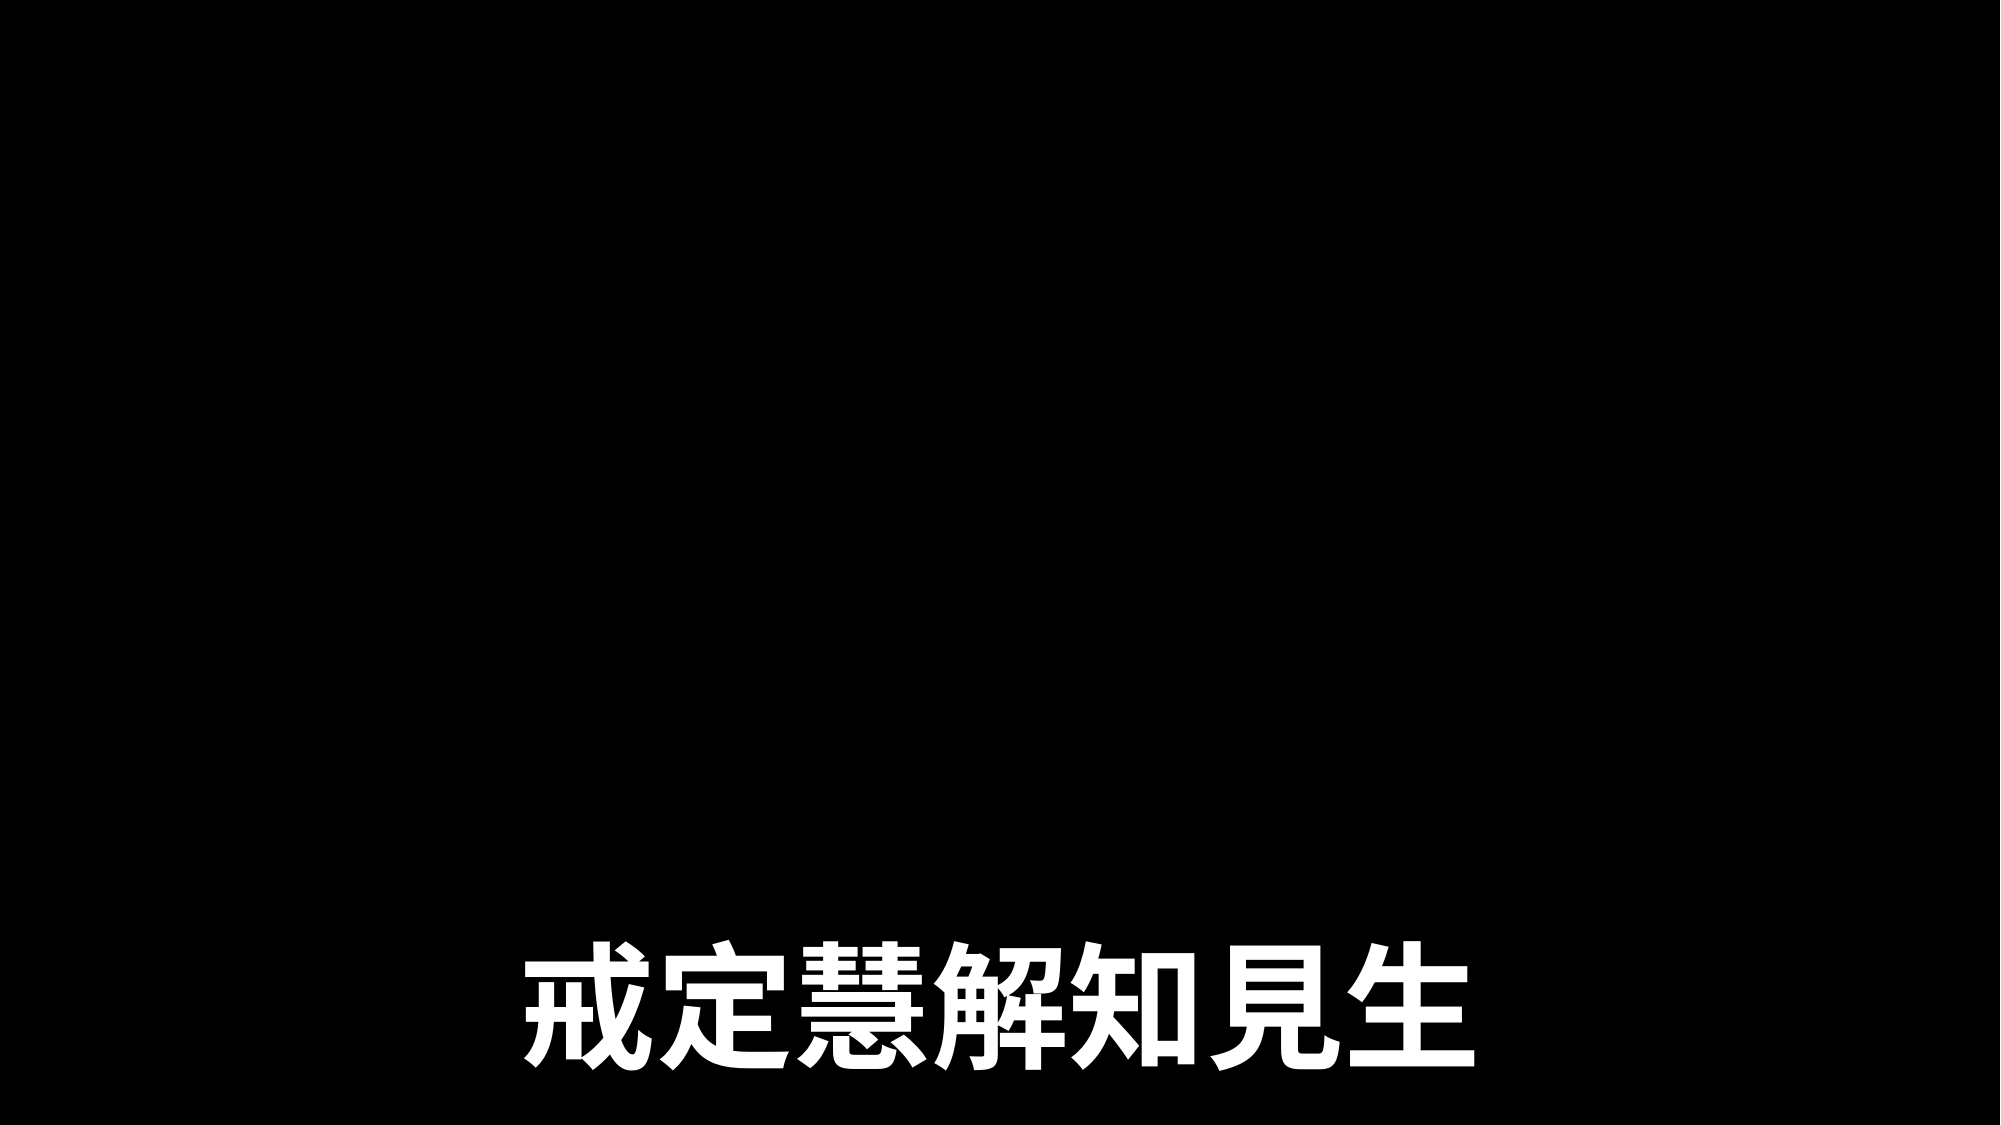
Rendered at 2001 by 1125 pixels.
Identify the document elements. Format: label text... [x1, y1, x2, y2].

title 戒定慧解知見生 [0, 905, 2000, 1124]
